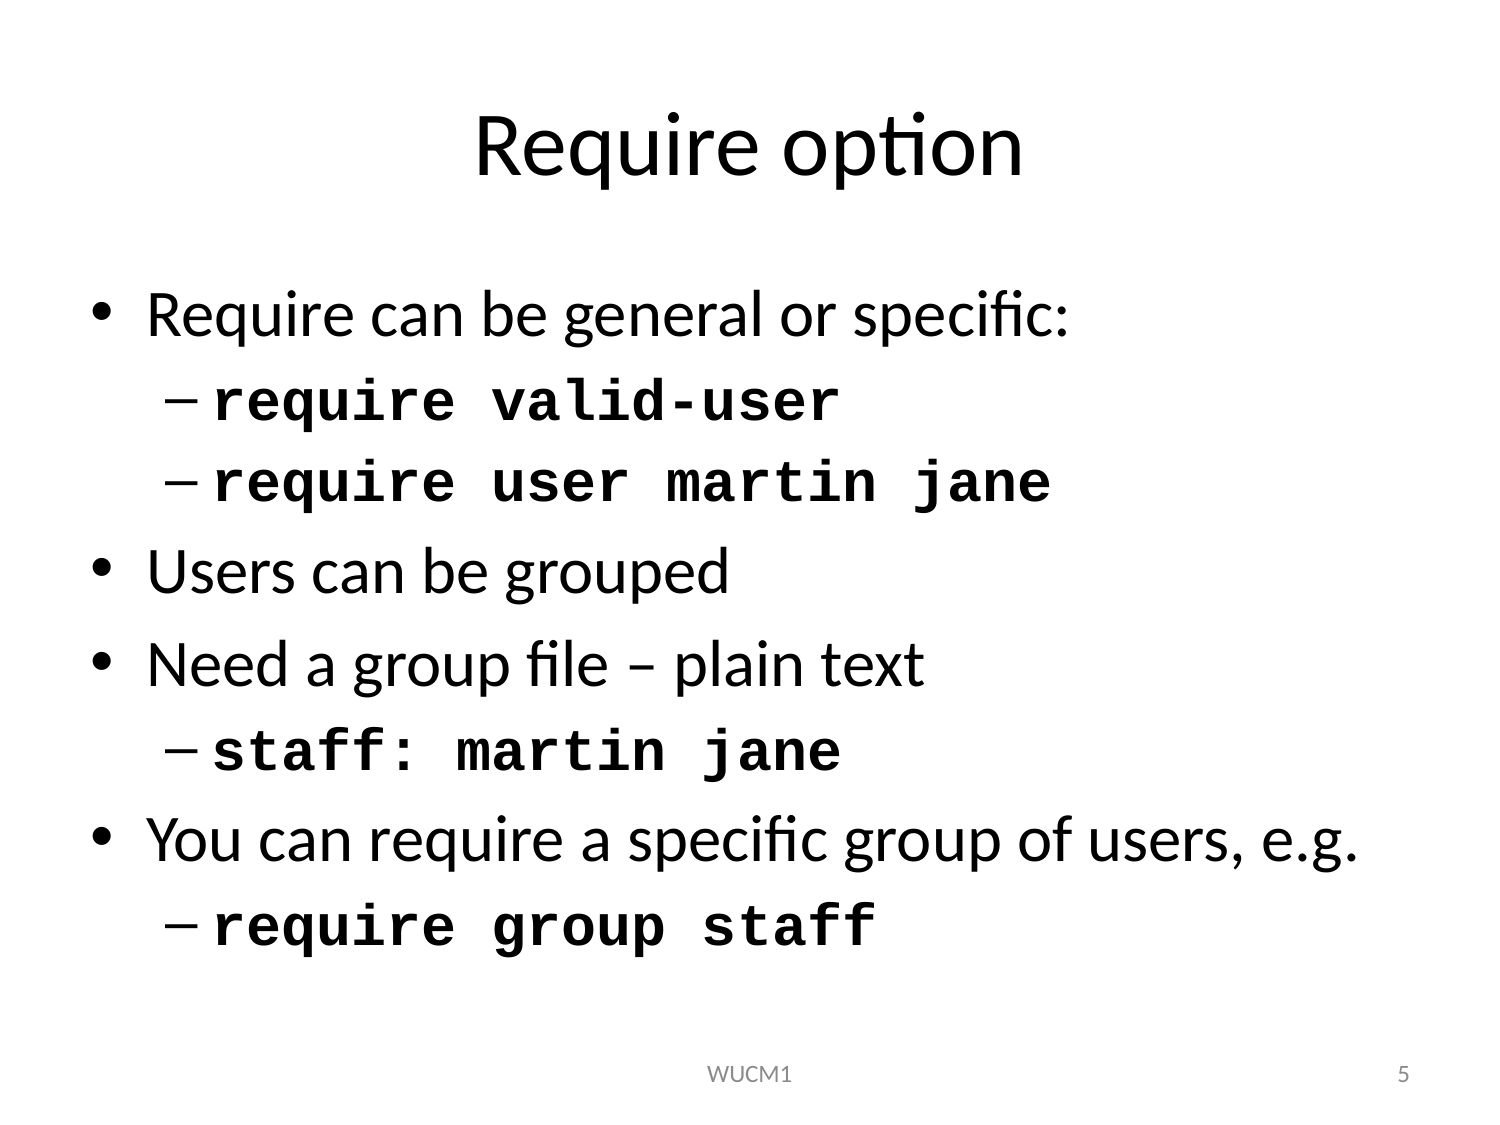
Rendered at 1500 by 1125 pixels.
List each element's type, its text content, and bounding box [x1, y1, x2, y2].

footer WUCM1 [512, 1042, 988, 1103]
title Require option [74, 44, 1426, 233]
slide_number 5 [1074, 1042, 1425, 1103]
list Require can be general or specific: require valid-user require user martin jane Users can be grouped Need a group file – plain text staff: martin jane You can require a specific group of users, e.g. require group staff [74, 262, 1426, 1006]
